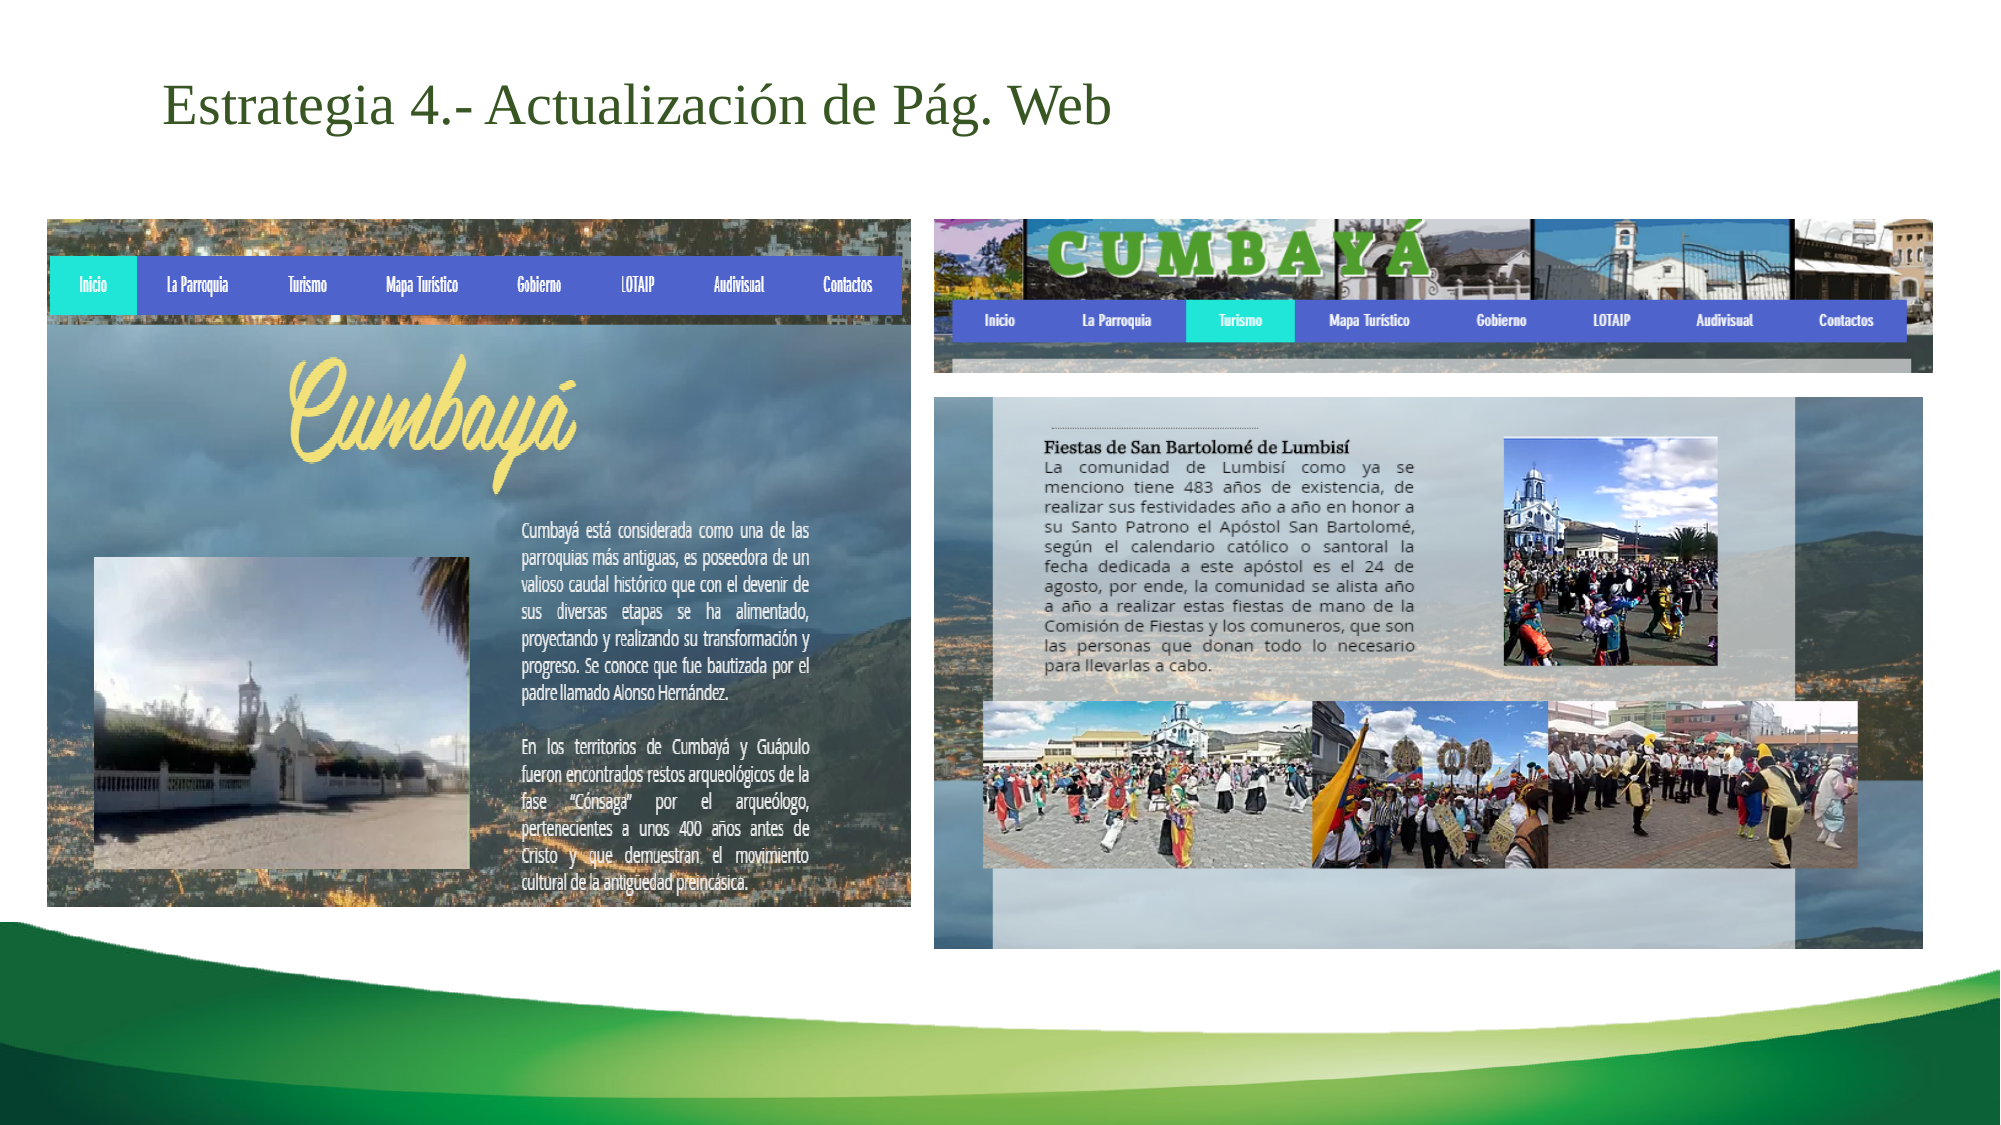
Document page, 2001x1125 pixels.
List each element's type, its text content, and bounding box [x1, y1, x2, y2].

picture [47, 219, 911, 907]
text_box Estrategia 4.- Actualización de Pág. Web [0, 58, 1455, 144]
picture [0, 397, 2000, 1125]
picture [934, 219, 1933, 373]
